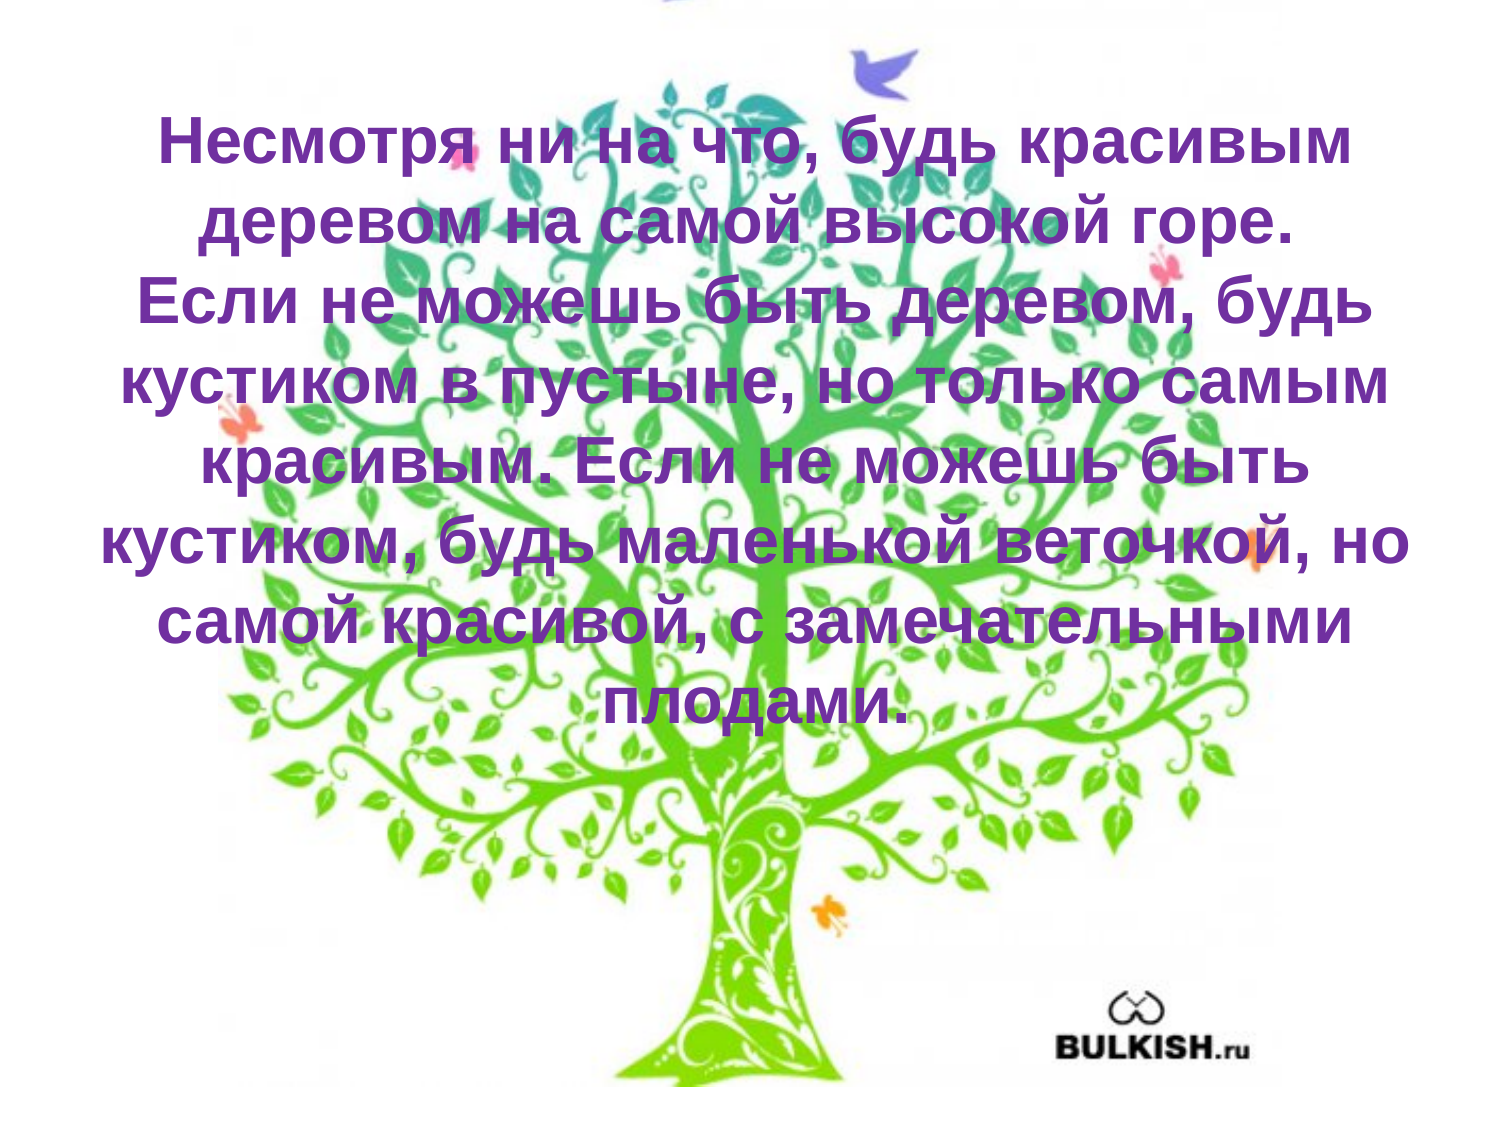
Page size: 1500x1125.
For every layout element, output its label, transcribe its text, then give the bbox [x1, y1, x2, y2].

text_box Несмотря ни на что, будь красивым деревом на самой высокой горе. Если не можешь быть деревом, будь кустиком в пустыне, но только самым красивым. Если не можешь быть кустиком, будь маленькой веточкой, но самой красивой, с замечательными плодами. [76, 89, 213, 790]
text_box Несмотря ни на что, будь красивым деревом на самой высокой горе. Если не можешь быть деревом, будь кустиком в пустыне, но только самым красивым. Если не можешь быть кустиком, будь маленькой веточкой, но самой красивой, с замечательными плодами. [1286, 89, 1436, 790]
picture [218, 0, 1282, 1088]
